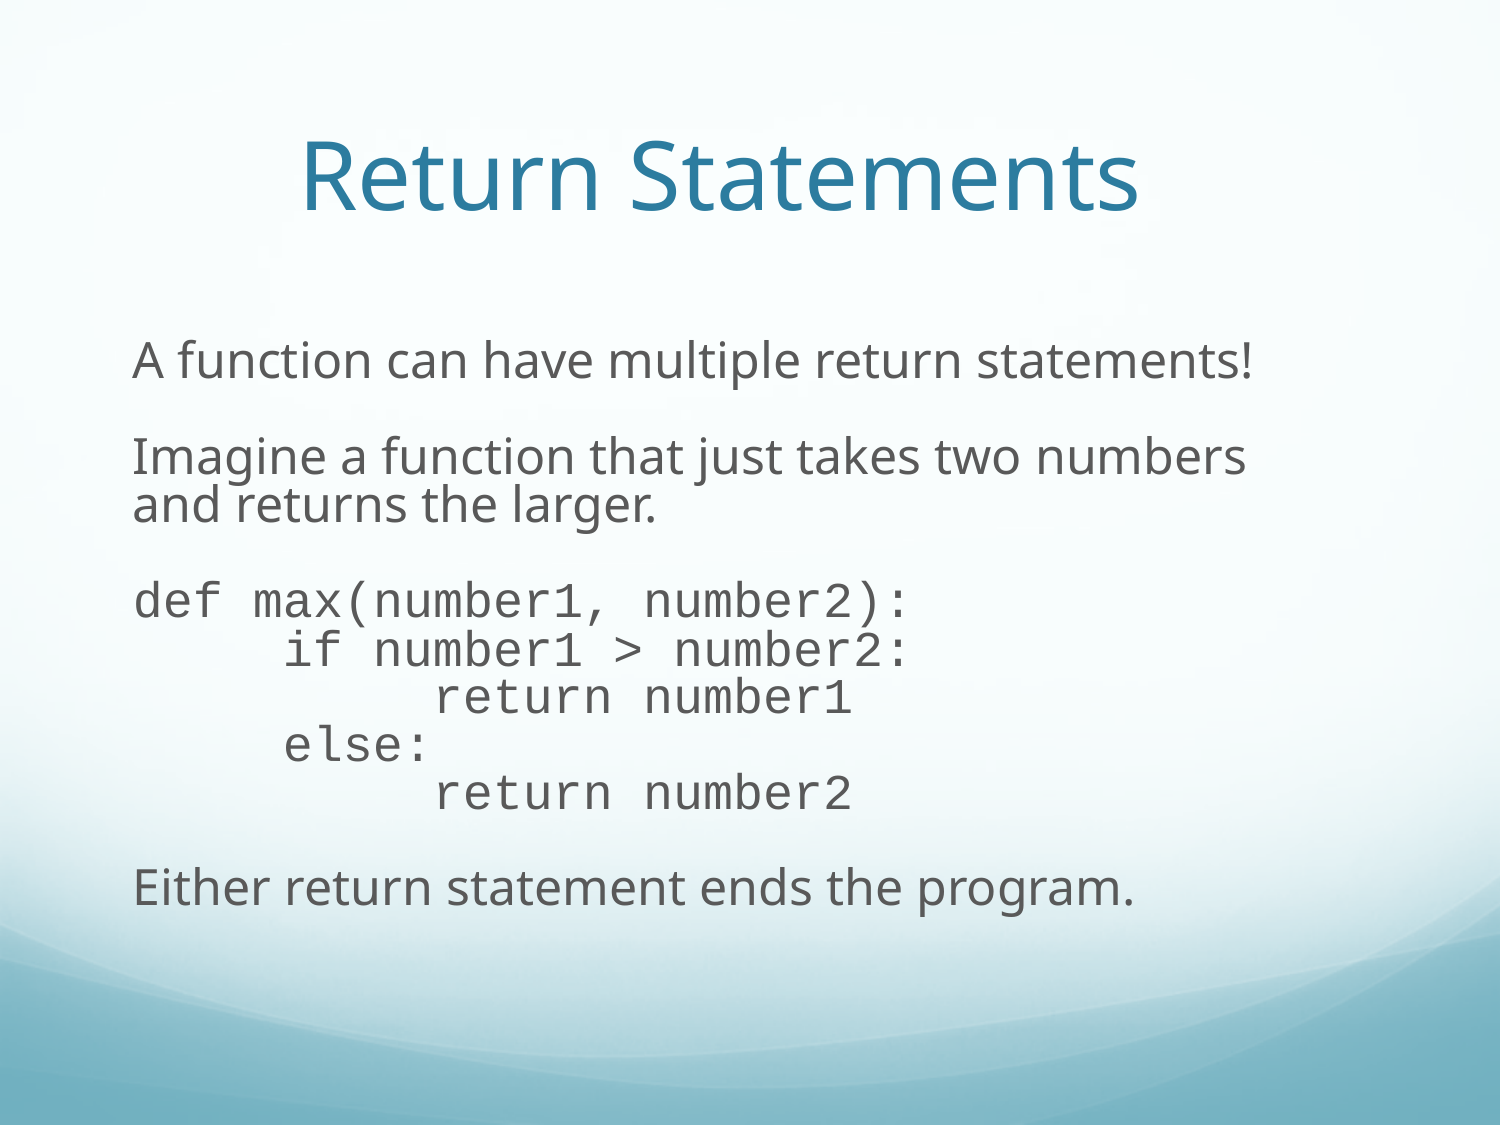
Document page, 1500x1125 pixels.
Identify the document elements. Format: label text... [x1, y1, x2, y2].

picture [0, 0, 1500, 1125]
text_box A function can have multiple return statements! Imagine a function that just takes two numbers and returns the larger. def max(number1, number2): if number1 > number2: return number1 else: return number2 Either return statement ends the program. [118, 272, 1338, 985]
text_box Return Statements [30, 17, 1410, 237]
